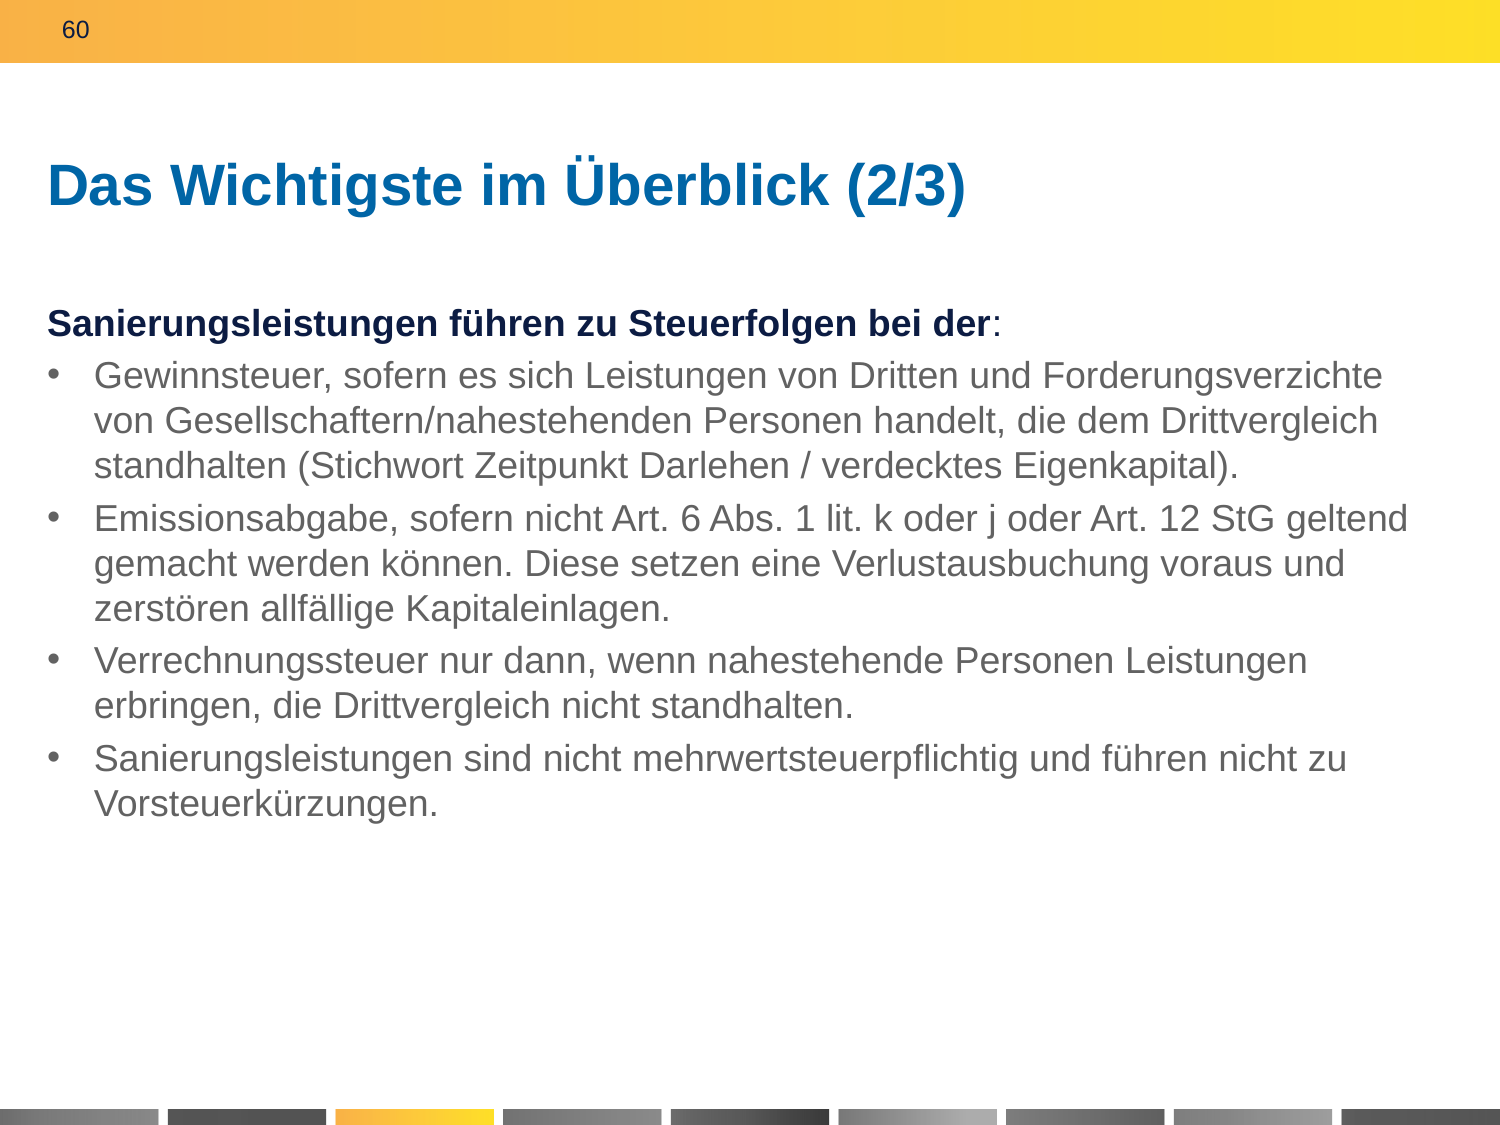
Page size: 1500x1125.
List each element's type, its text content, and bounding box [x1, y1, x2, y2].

picture [0, 0, 1500, 63]
picture [0, 1109, 1500, 1125]
title Das Wichtigste im Überblick (2/3) [46, 143, 1454, 304]
list Sanierungsleistungen führen zu Steuerfolgen bei der: Gewinnsteuer, sofern es sich Leistungen von Dritten und Forderungsverzichte von Gesellschaftern/nahestehenden Personen handelt, die dem Drittvergleich standhalten (Stichwort Zeitpunkt Darlehen / verdecktes Eigenkapital). Emissionsabgabe, sofern nicht Art. 6 Abs. 1 lit. k oder j oder Art. 12 StG geltend gemacht werden können. Diese setzen eine Verlustausbuchung voraus und zerstören allfällige Kapitaleinlagen. Verrechnungssteuer nur dann, wenn nahestehende Personen Leistungen erbringen, die Drittvergleich nicht standhalten. Sanierungsleistungen sind nicht mehrwertsteuerpflichtig und führen nicht zu Vorsteuerkürzungen. [46, 304, 1454, 925]
slide_number 60 [47, 6, 398, 50]
